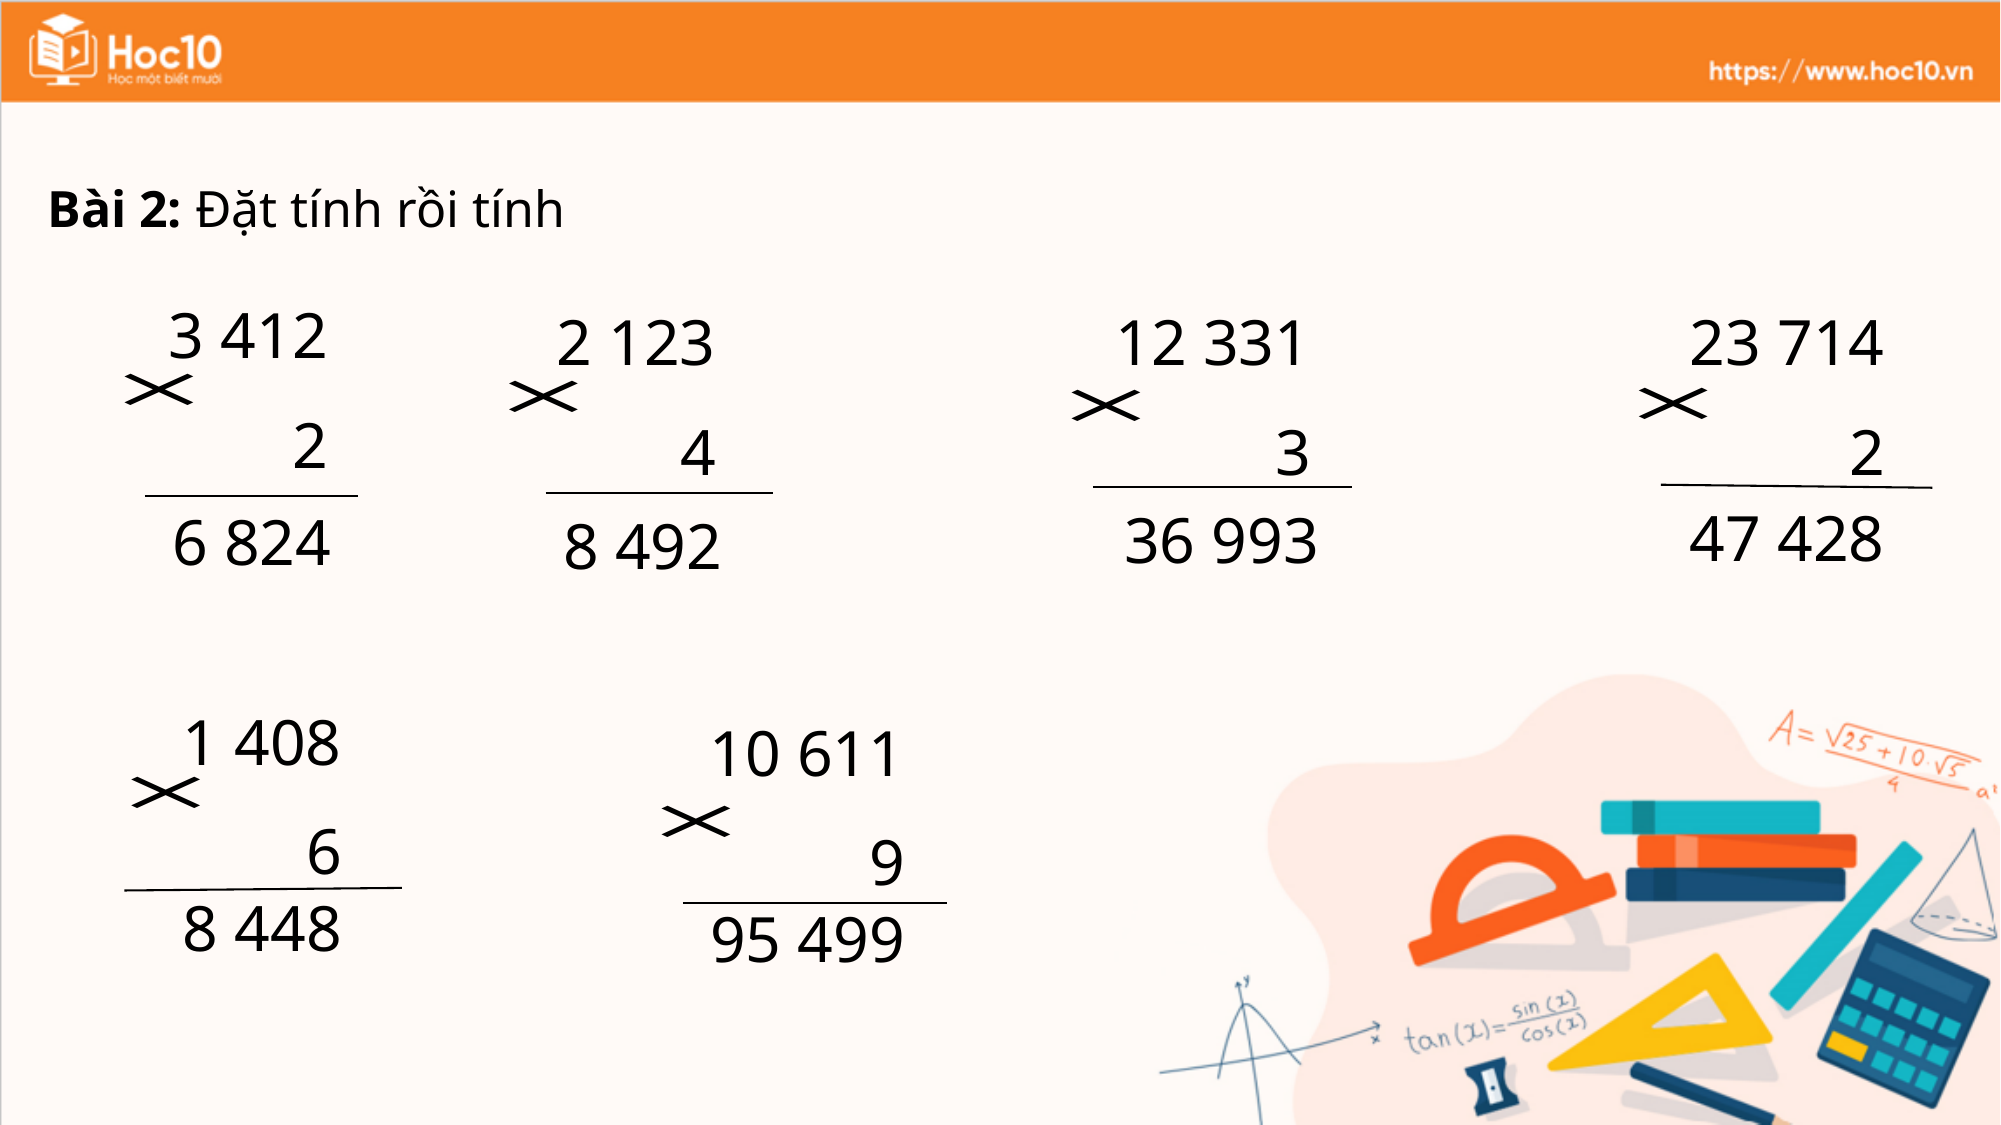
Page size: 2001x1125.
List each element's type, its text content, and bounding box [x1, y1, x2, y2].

text_box 1 408 [158, 705, 357, 775]
text_box 6 824 [148, 506, 347, 576]
text_box 36 993 [1066, 503, 1335, 573]
text_box 2 123 [532, 306, 731, 376]
text_box 3 [1076, 415, 1327, 484]
text_box 10 611 [675, 716, 920, 786]
picture [0, 0, 2001, 1125]
text_box [482, 358, 559, 428]
text_box Bài 2: Đặt tính rồi tính [32, 140, 855, 245]
text_box 3 412 [144, 299, 343, 369]
text_box 2 [1662, 415, 1900, 484]
text_box 6 [172, 814, 357, 884]
text_box 4 [545, 415, 731, 484]
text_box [124, 887, 402, 891]
text_box 47 428 [1645, 502, 1900, 572]
text_box 9 [692, 826, 920, 895]
text_box 12 331 [1058, 306, 1326, 376]
text_box 23 714 [1645, 306, 1900, 376]
text_box 95 499 [675, 903, 920, 973]
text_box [1660, 484, 1933, 488]
text_box 2 [158, 409, 344, 478]
text_box 8 492 [539, 510, 738, 580]
text_box 8 448 [158, 892, 357, 962]
